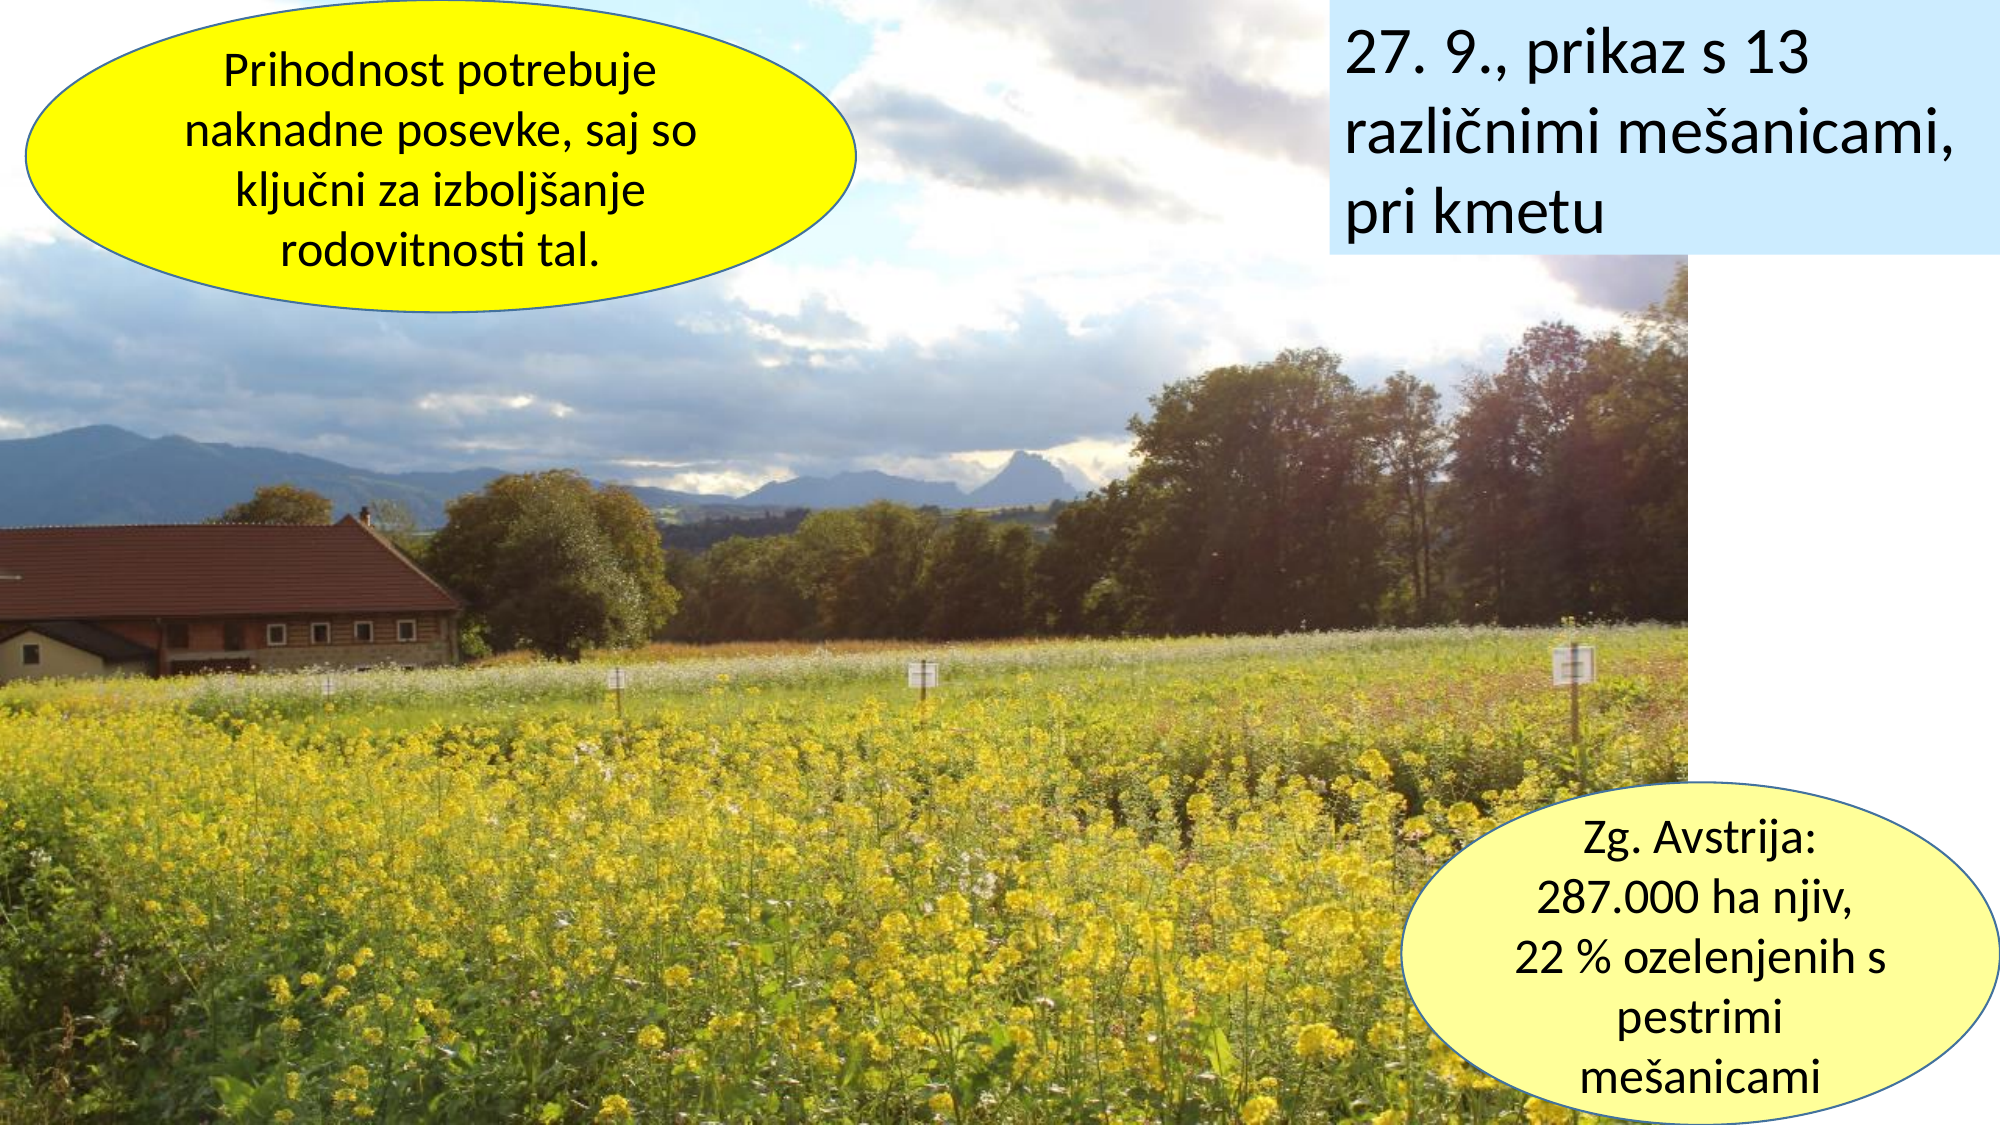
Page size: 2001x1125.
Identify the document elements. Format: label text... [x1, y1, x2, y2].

text_box 27. 9., prikaz s 13 različnimi mešanicami, pri kmetu [1688, 0, 2000, 255]
picture [0, 0, 1688, 1125]
text_box Zg. Avstrija: 287.000 ha njiv, 22 % ozelenjenih s pestrimi mešanicami [1688, 781, 2000, 1125]
